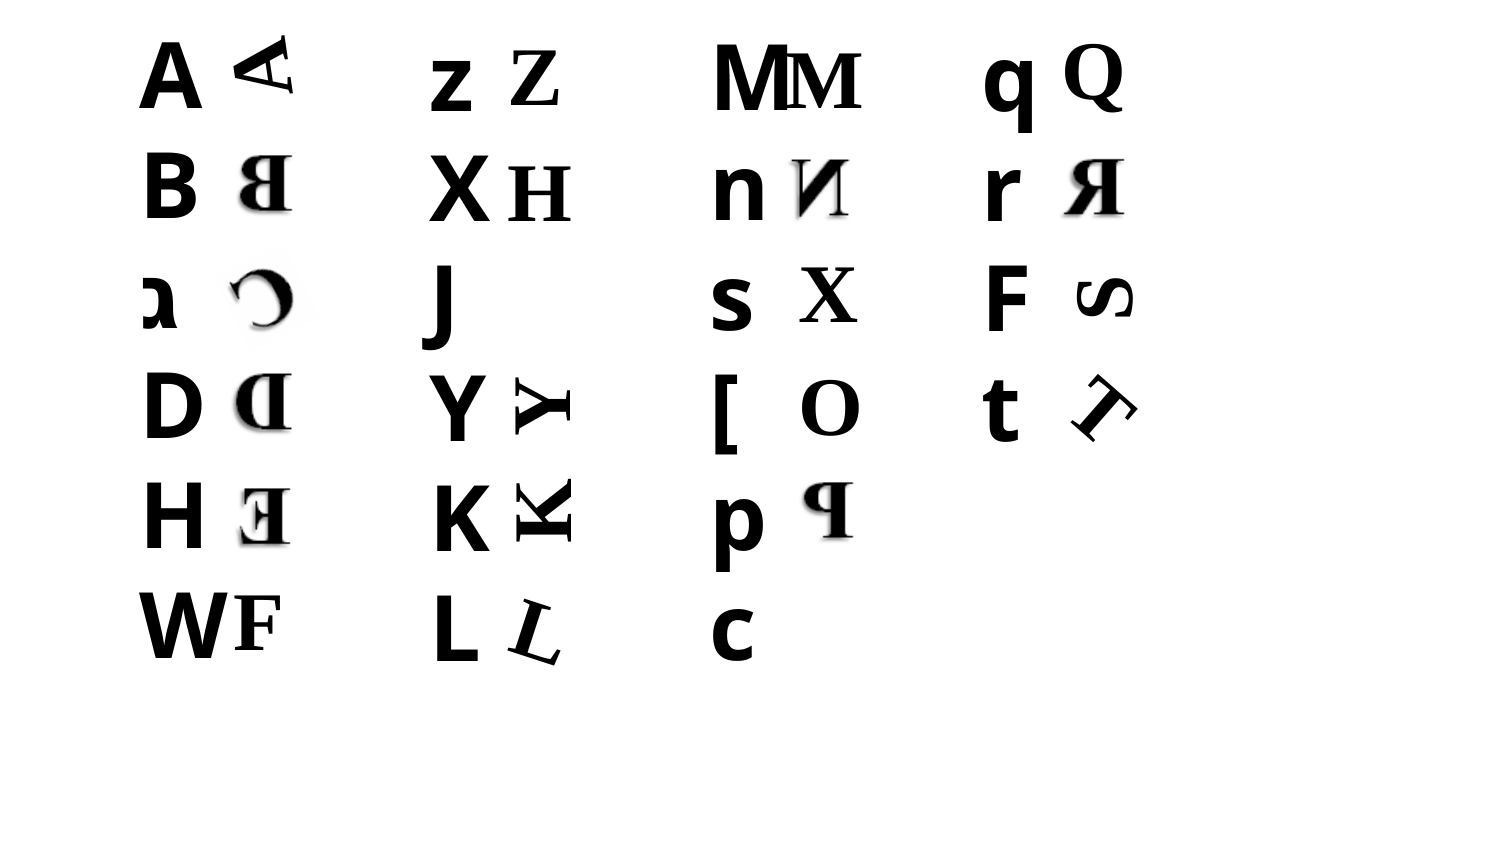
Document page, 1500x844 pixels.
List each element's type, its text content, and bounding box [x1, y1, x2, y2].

text_box K [481, 464, 596, 559]
text_box S [1042, 259, 1157, 336]
text_box F [218, 559, 300, 675]
text_box A [192, 17, 320, 123]
text_box O [783, 344, 878, 460]
text_box X [783, 231, 874, 344]
picture [215, 245, 319, 351]
text_box Y [479, 361, 595, 452]
picture [780, 144, 869, 233]
picture [227, 358, 307, 447]
text_box T [1034, 337, 1175, 480]
text_box q r F t [967, 12, 1105, 577]
text_box Z [492, 14, 578, 130]
text_box L [485, 559, 602, 695]
picture [225, 476, 306, 560]
text_box Q [1047, 9, 1142, 125]
text_box H [492, 130, 588, 246]
text_box M n s [ p c [694, 11, 811, 686]
picture [794, 470, 869, 553]
text_box M [770, 18, 879, 133]
text_box A B ג D H W [125, 9, 238, 684]
text_box z X J Y K L [414, 12, 506, 687]
picture [227, 143, 301, 223]
picture [1058, 149, 1138, 227]
